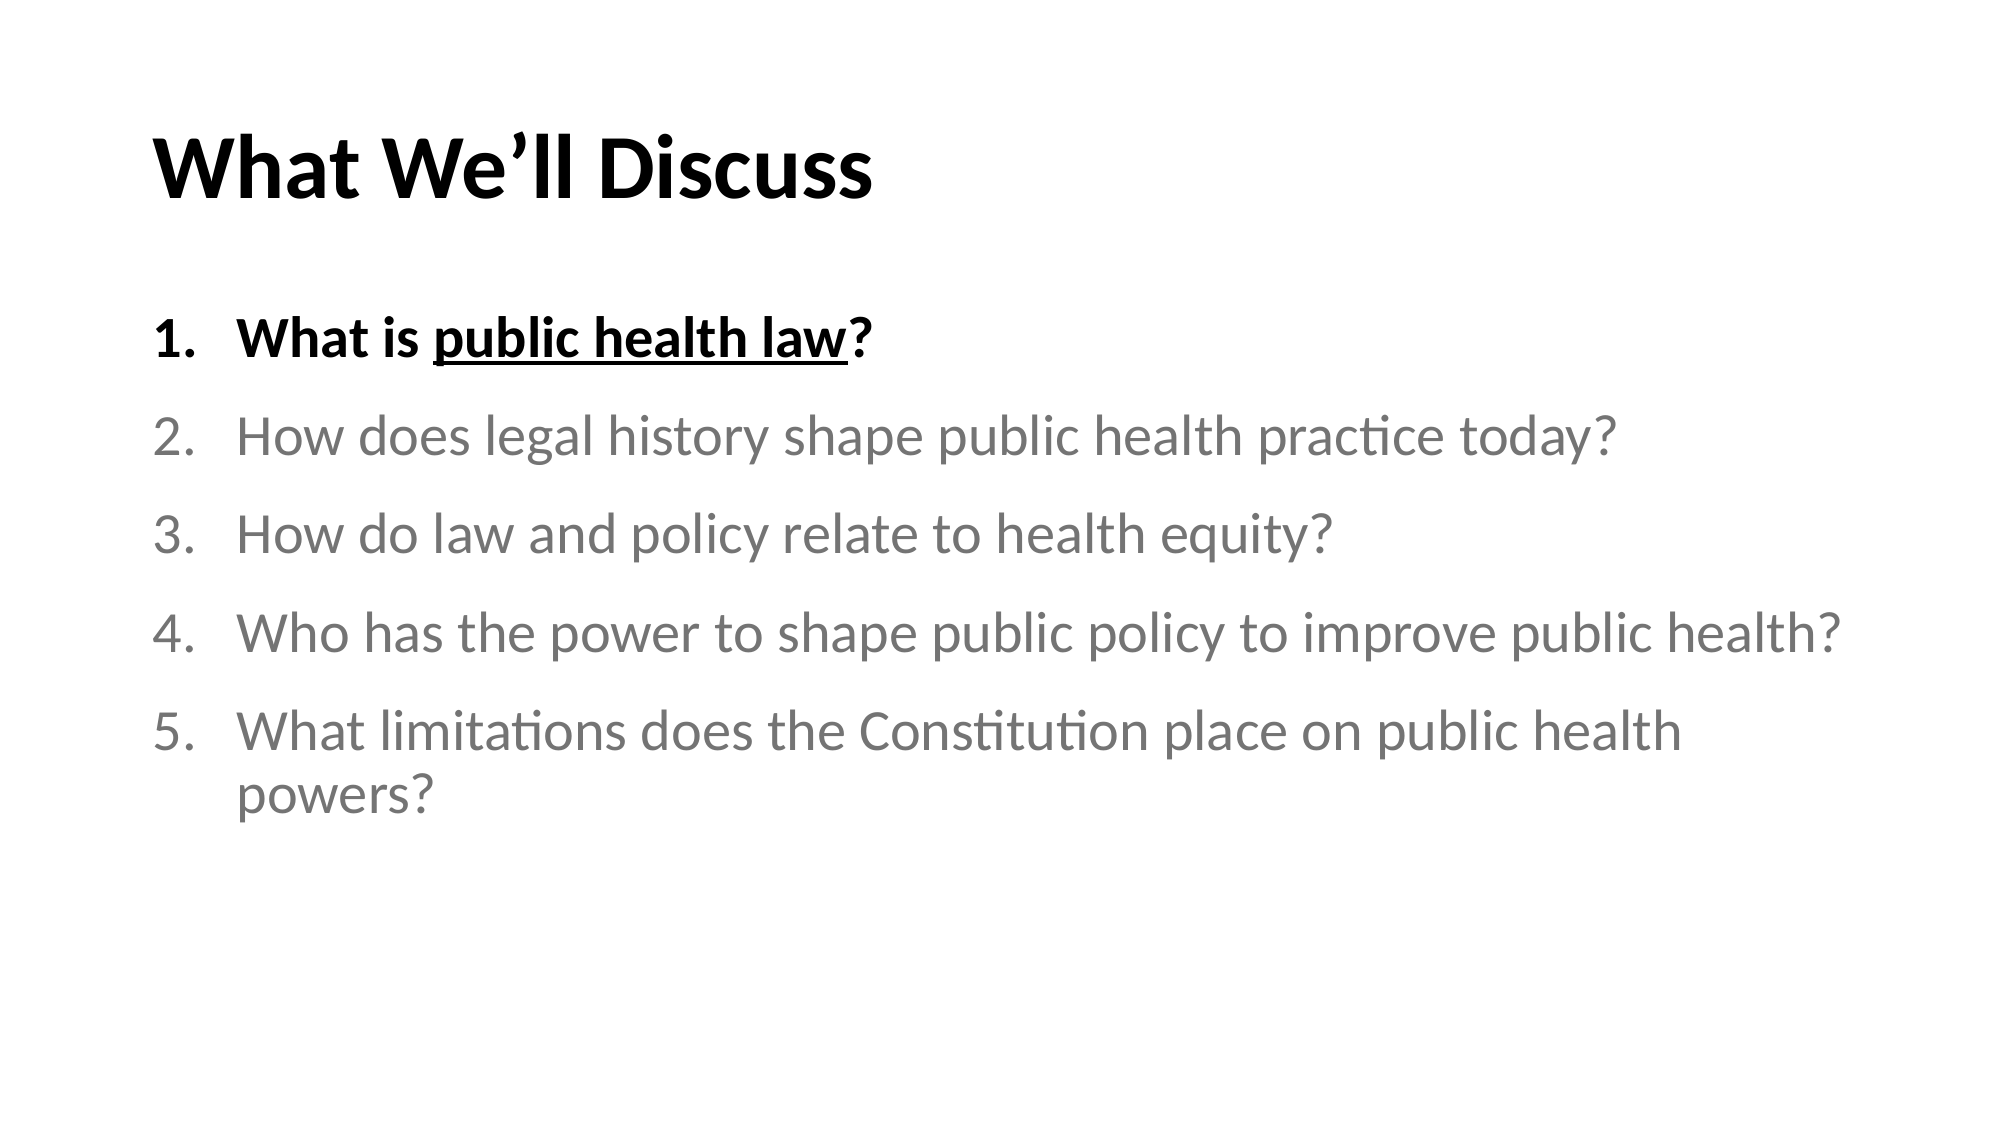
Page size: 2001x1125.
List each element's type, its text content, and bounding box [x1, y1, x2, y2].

title What We’ll Discuss 1 [137, 59, 1863, 278]
list What is public health law? How does legal history shape public health practice today? How do law and policy relate to health equity? Who has the power to shape public policy to improve public health? What limitations does the Constitution place on public health powers? [137, 299, 1863, 1014]
